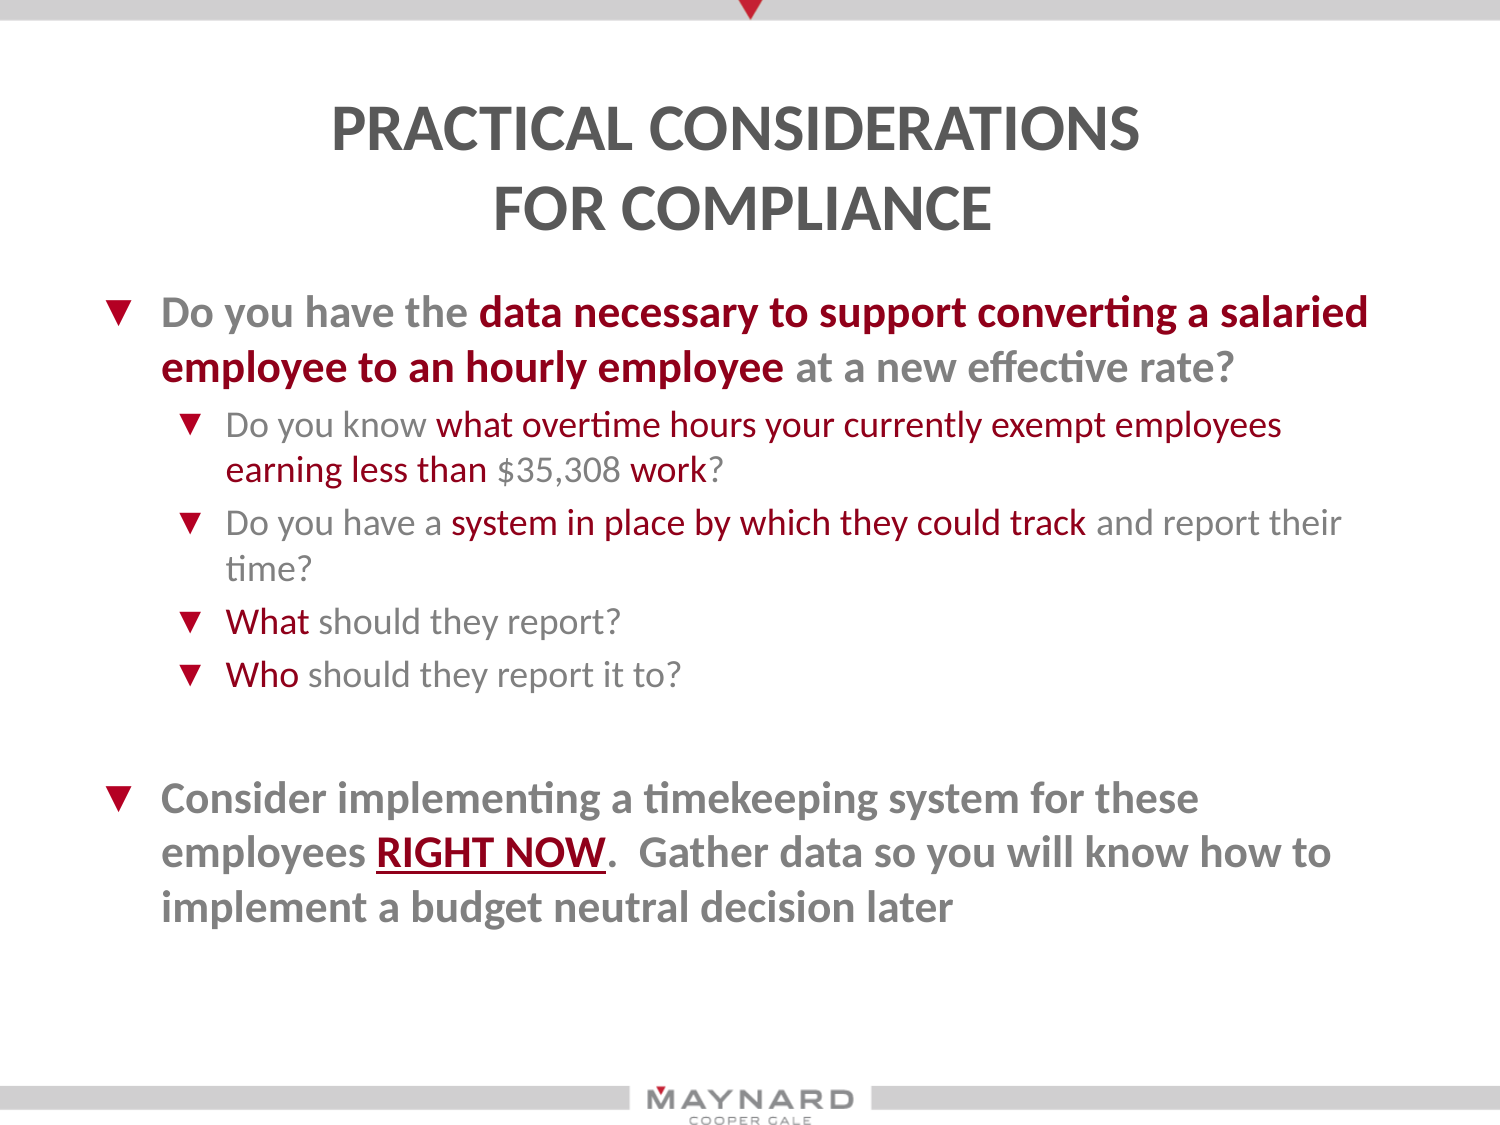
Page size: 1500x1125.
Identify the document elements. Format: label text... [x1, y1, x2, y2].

picture [0, 0, 1500, 43]
picture [0, 285, 1500, 1125]
text_box Do you have the data necessary to support converting a salaried employee to an hourly employee at a new effective rate? Do you know what overtime hours your currently exempt employees earning less than $35,308 work? Do you have a system in place by which they could track and report their time? What should they report? Who should they report it to? Consider implementing a timekeeping system for these employees RIGHT NOW. Gather data so you will know how to implement a budget neutral decision later [90, 275, 1391, 988]
text_box Practical considerations for compliance [0, 43, 1500, 285]
